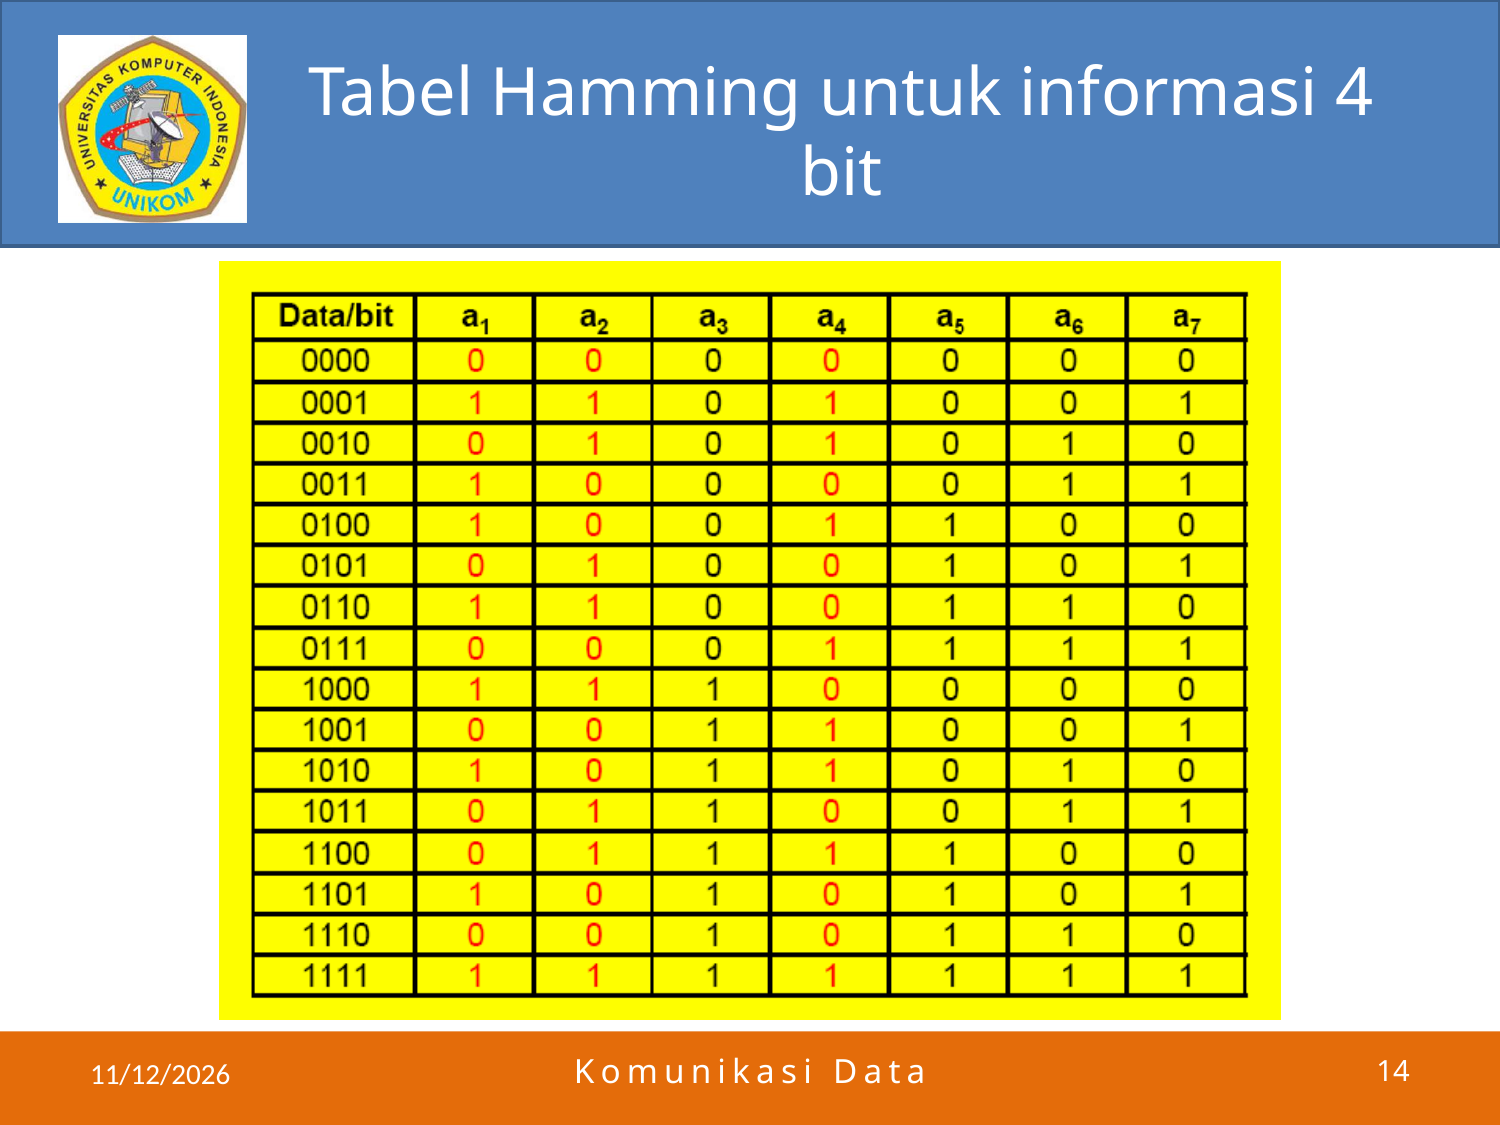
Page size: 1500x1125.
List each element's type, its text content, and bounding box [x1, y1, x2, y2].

picture [58, 35, 247, 223]
picture [219, 261, 1281, 1020]
footer Komunikasi Data [512, 1042, 988, 1103]
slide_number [75, 1042, 425, 1103]
slide_number 14 [1074, 1042, 1425, 1103]
title Tabel Hamming untuk informasi 4 bit [257, 35, 1425, 223]
